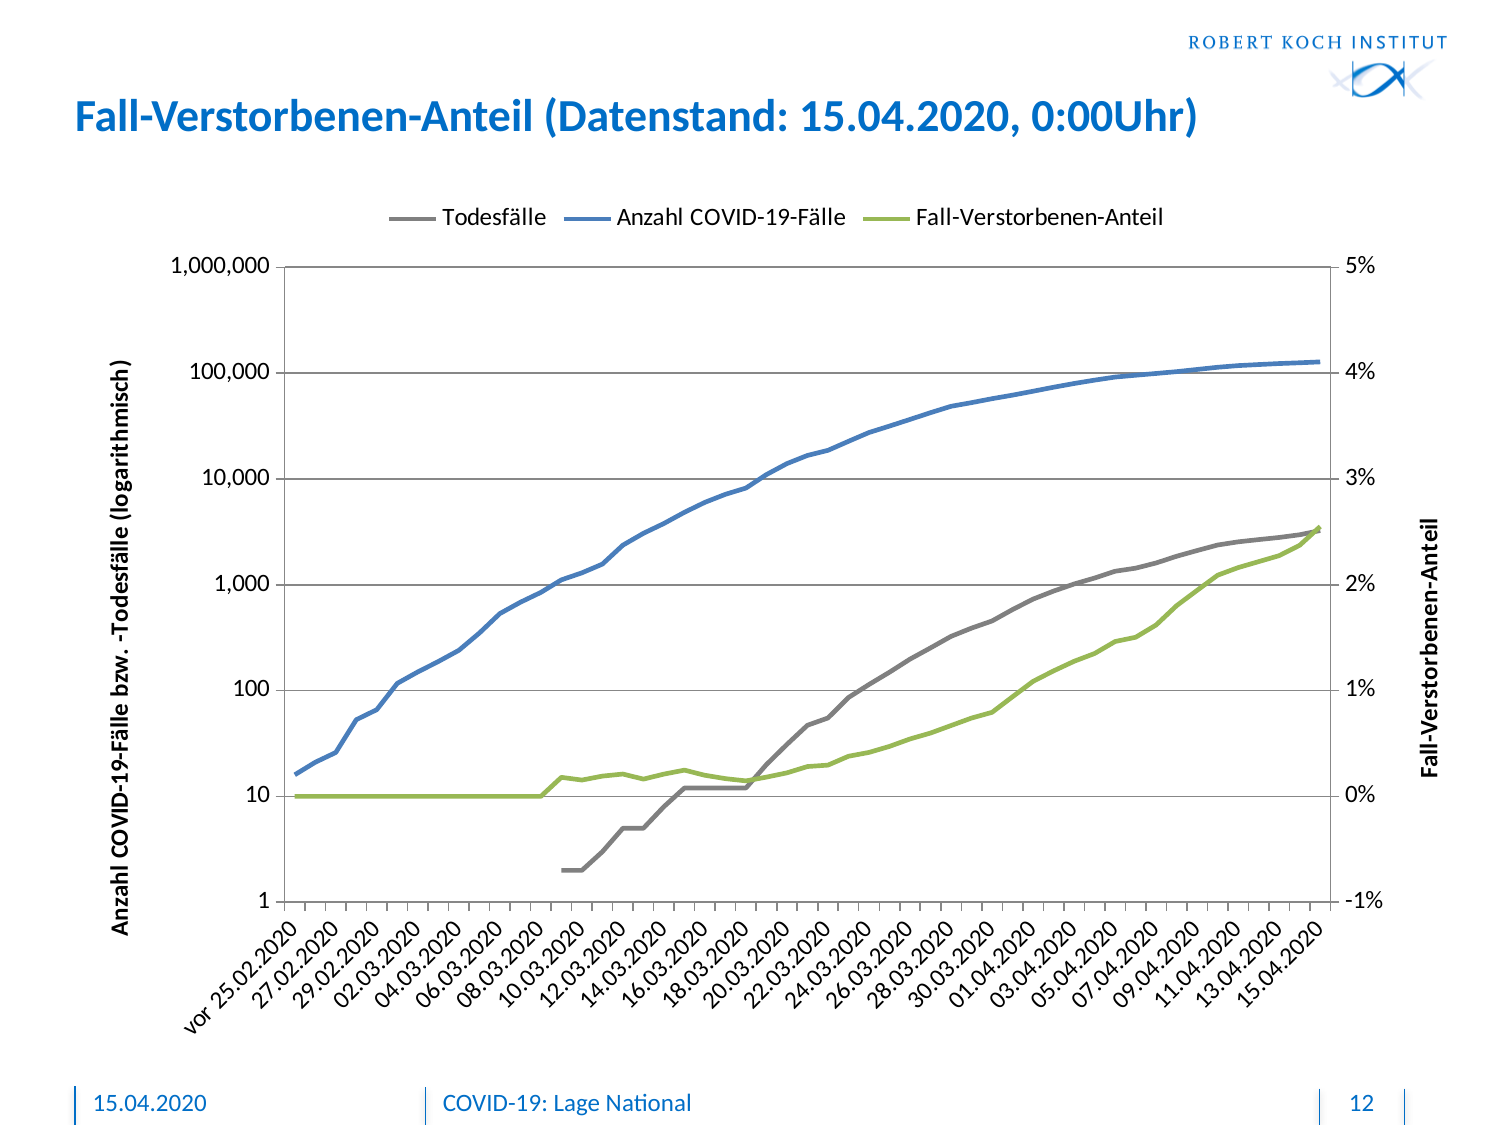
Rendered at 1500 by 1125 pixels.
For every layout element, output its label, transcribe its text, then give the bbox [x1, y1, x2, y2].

picture [1182, 29, 1454, 109]
slide_number 12 [1321, 1086, 1403, 1119]
title Fall-Verstorbenen-Anteil (Datenstand: 15.04.2020, 0:00Uhr) [75, 85, 1403, 142]
chart [74, 189, 1480, 1060]
footer COVID-19: Lage National [442, 1086, 1293, 1119]
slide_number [92, 1086, 398, 1119]
